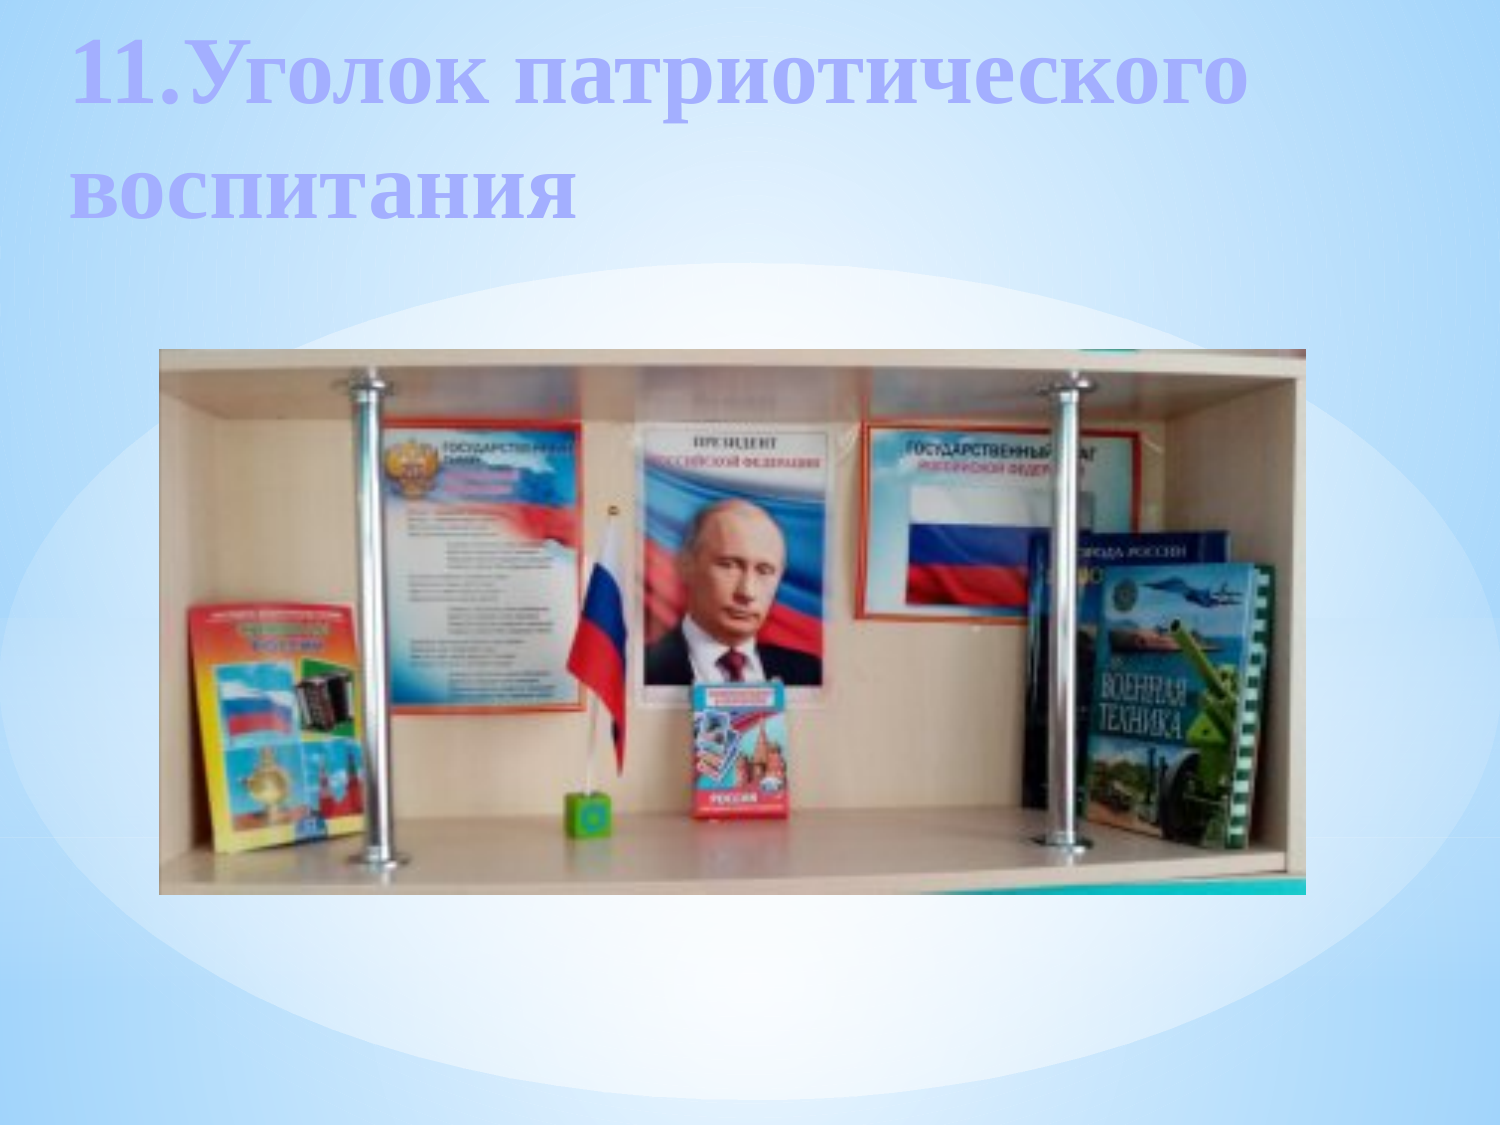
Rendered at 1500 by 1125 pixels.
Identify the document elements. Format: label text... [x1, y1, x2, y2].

title 11.Уголок патриотического воспитания [53, 0, 1412, 327]
picture [159, 349, 1306, 895]
